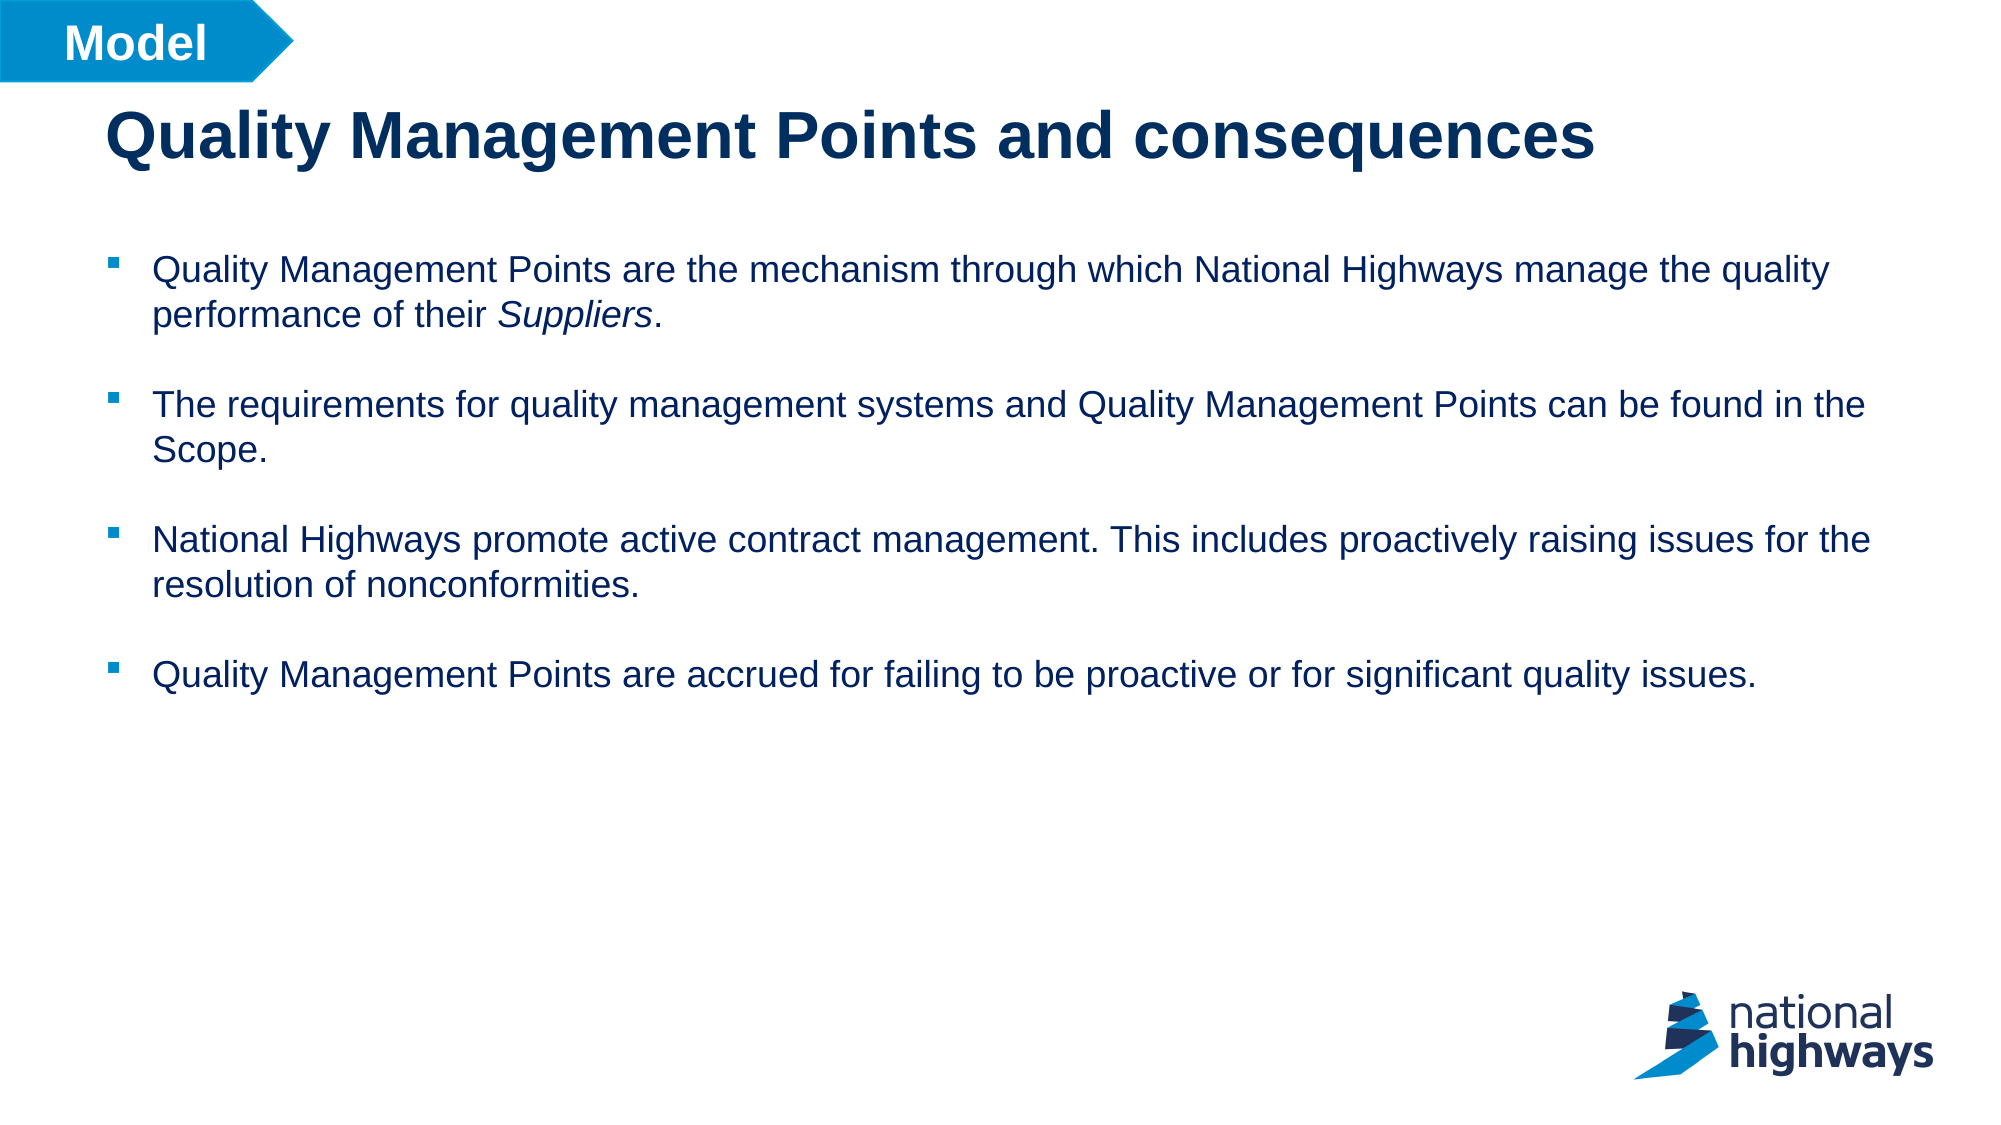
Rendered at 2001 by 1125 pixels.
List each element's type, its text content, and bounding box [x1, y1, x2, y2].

text_box Quality Management Points are the mechanism through which National Highways manage the quality performance of their Suppliers. The requirements for quality management systems and Quality Management Points can be found in the Scope. National Highways promote active contract management. This includes proactively raising issues for the resolution of nonconformities. Quality Management Points are accrued for failing to be proactive or for significant quality issues. [90, 237, 1893, 803]
text_box Model [0, 0, 294, 83]
picture [1617, 974, 1948, 1096]
title Quality Management Points and consequences [90, 59, 1910, 215]
